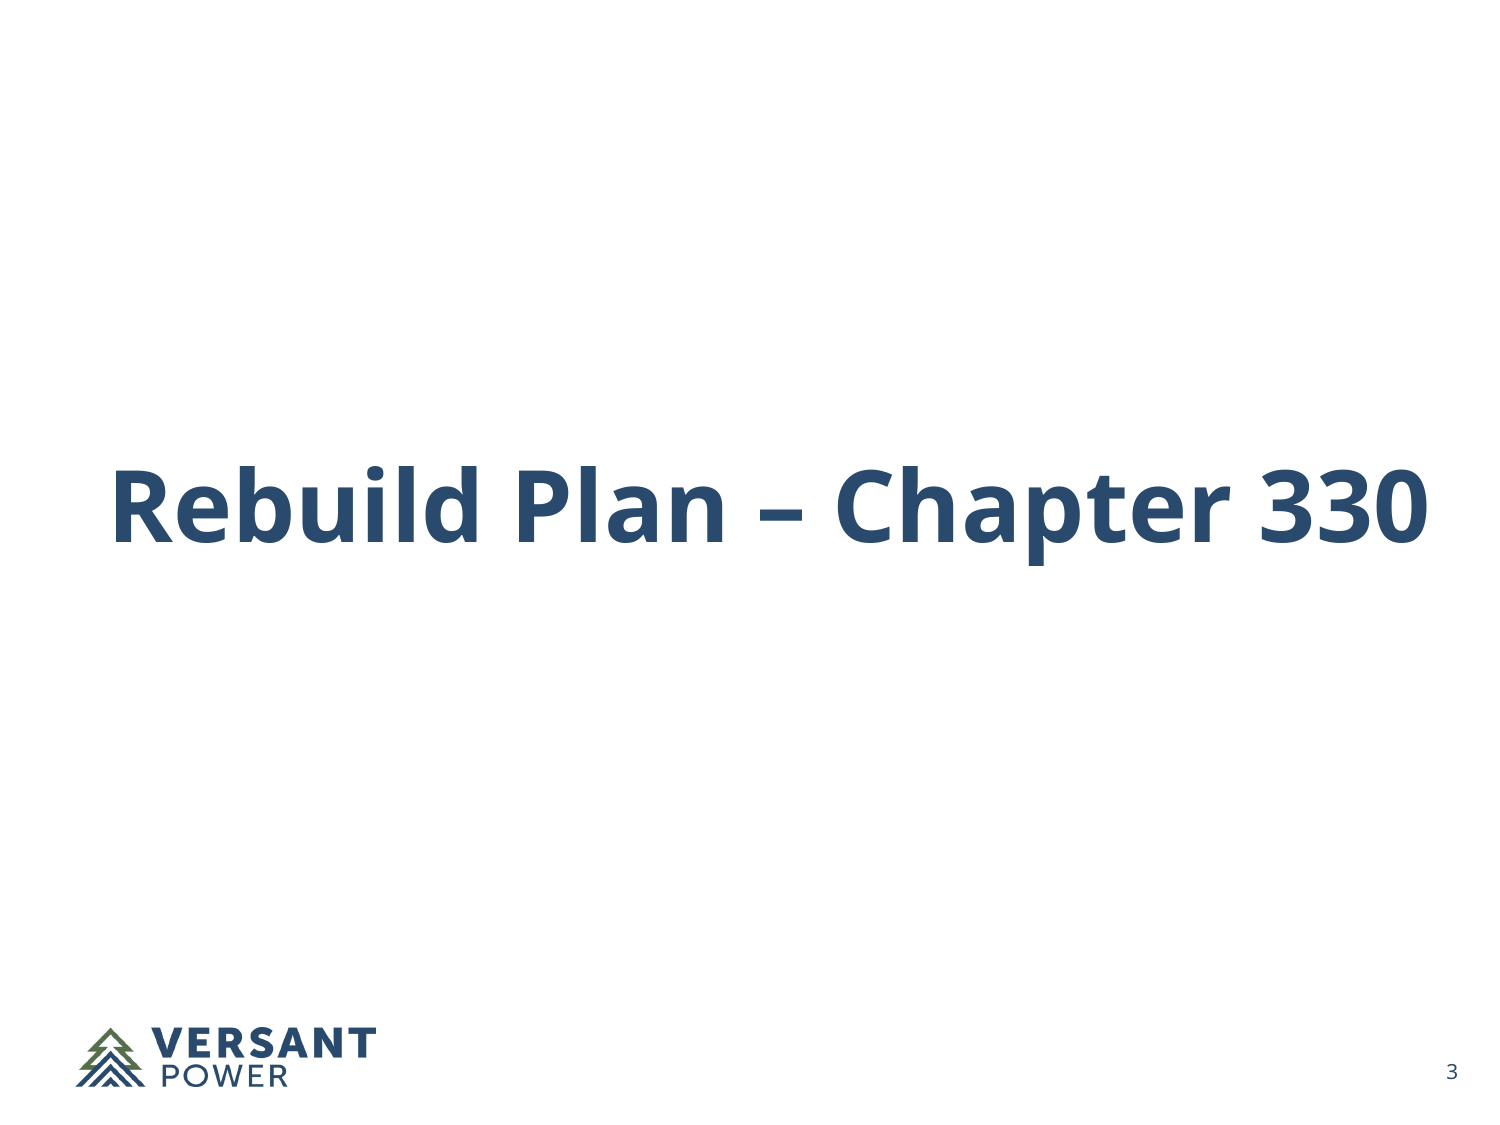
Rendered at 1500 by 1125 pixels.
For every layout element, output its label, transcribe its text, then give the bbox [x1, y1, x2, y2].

slide_number 2 [1120, 1041, 1459, 1087]
list Rebuild Plan – Chapter 330 [94, 456, 1445, 563]
picture [75, 1027, 376, 1087]
